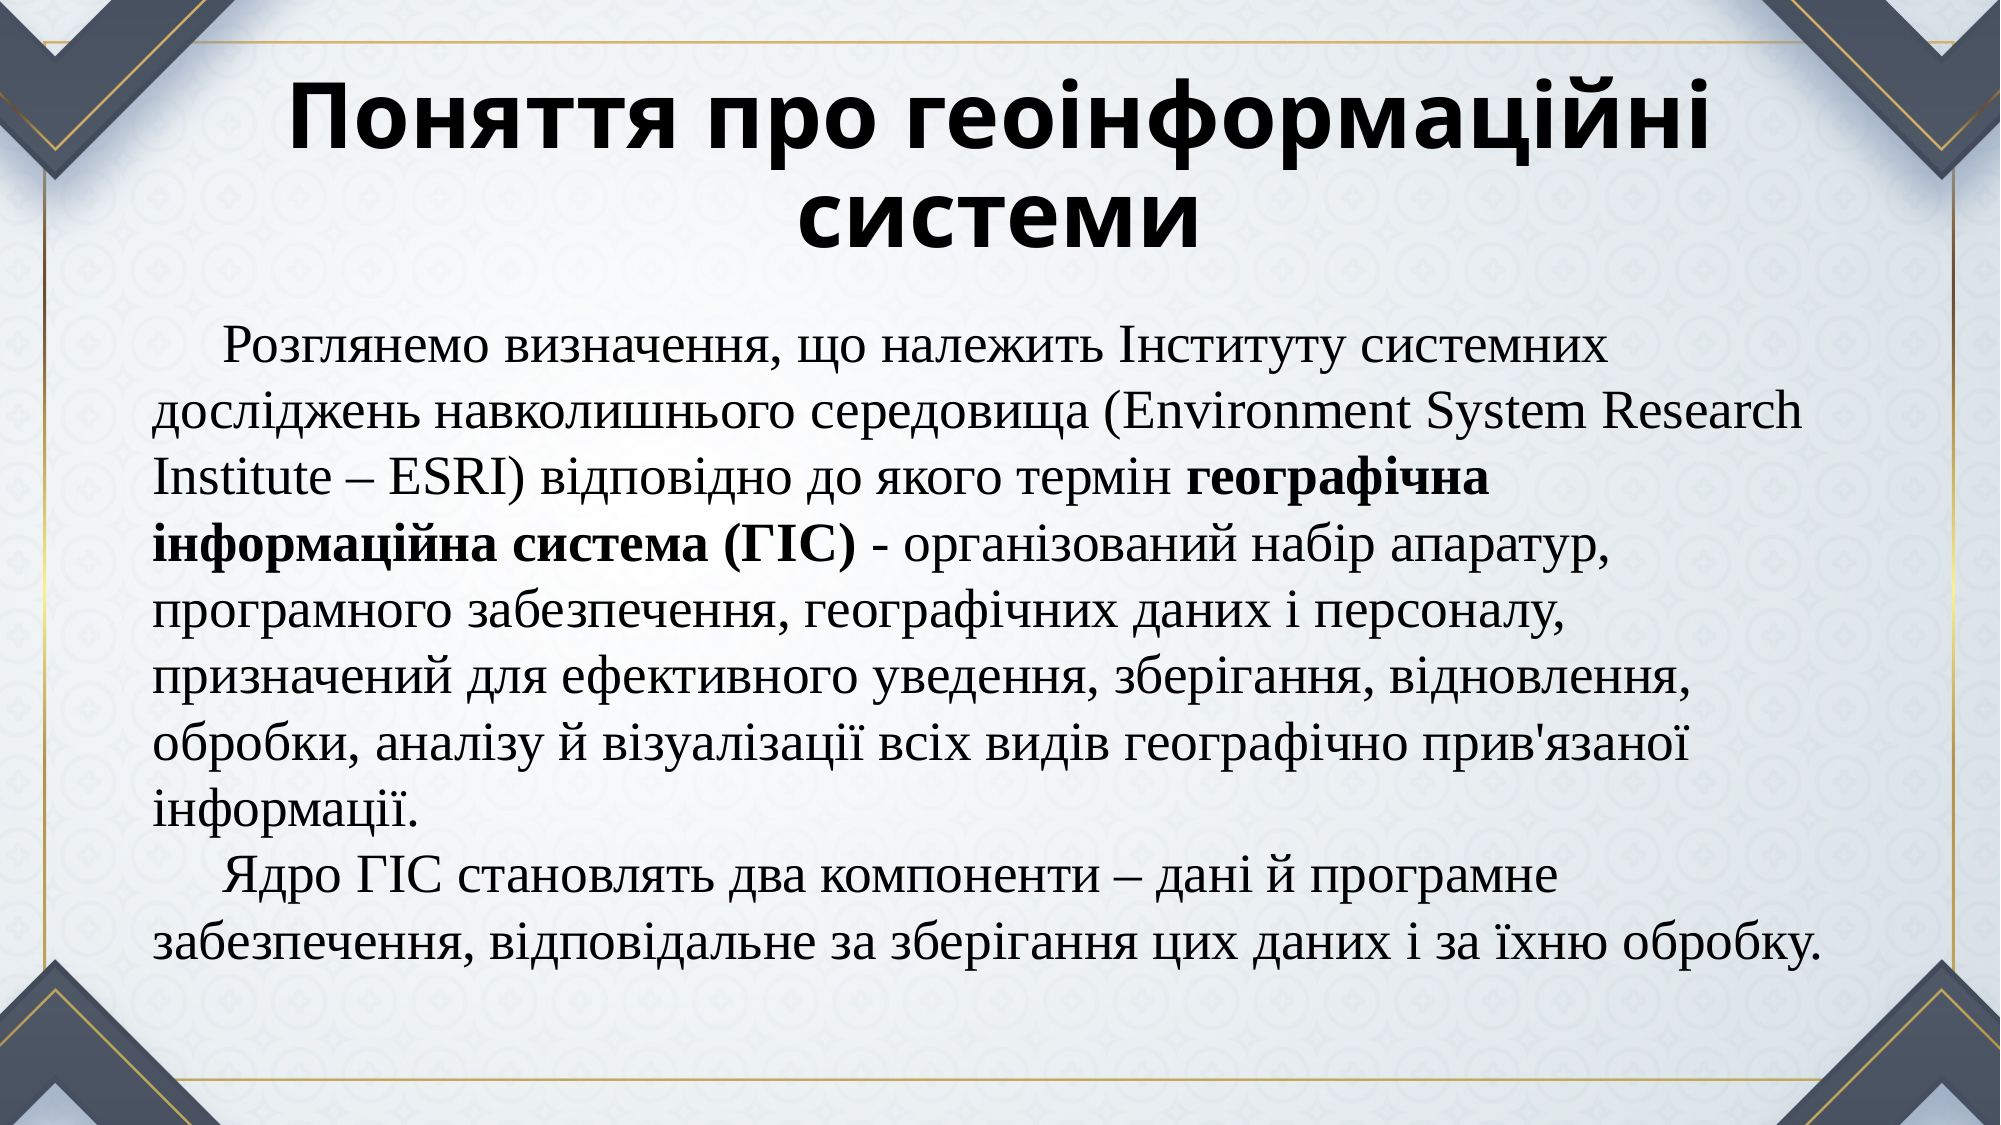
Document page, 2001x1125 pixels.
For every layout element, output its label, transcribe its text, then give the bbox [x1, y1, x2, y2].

picture [0, 0, 2000, 1125]
list Розглянемо визначення, що належить Інституту системних досліджень навколишнього середовища (Environment System Research Institute – ESRI) відповідно до якого термін географічна інформаційна система (ГІС) - організований набір апаратур, програмного забезпечення, географічних даних і персоналу, призначений для ефективного уведення, зберігання, відновлення, обробки, аналізу й візуалізації всіх видів географічно прив'язаної інформації. Ядро ГІС становлять два компоненти – дані й програмне забезпечення, відповідальне за зберігання цих даних і за їхню обробку. [137, 299, 1863, 1014]
title Поняття про геоінформаційні системи [137, 59, 1863, 278]
